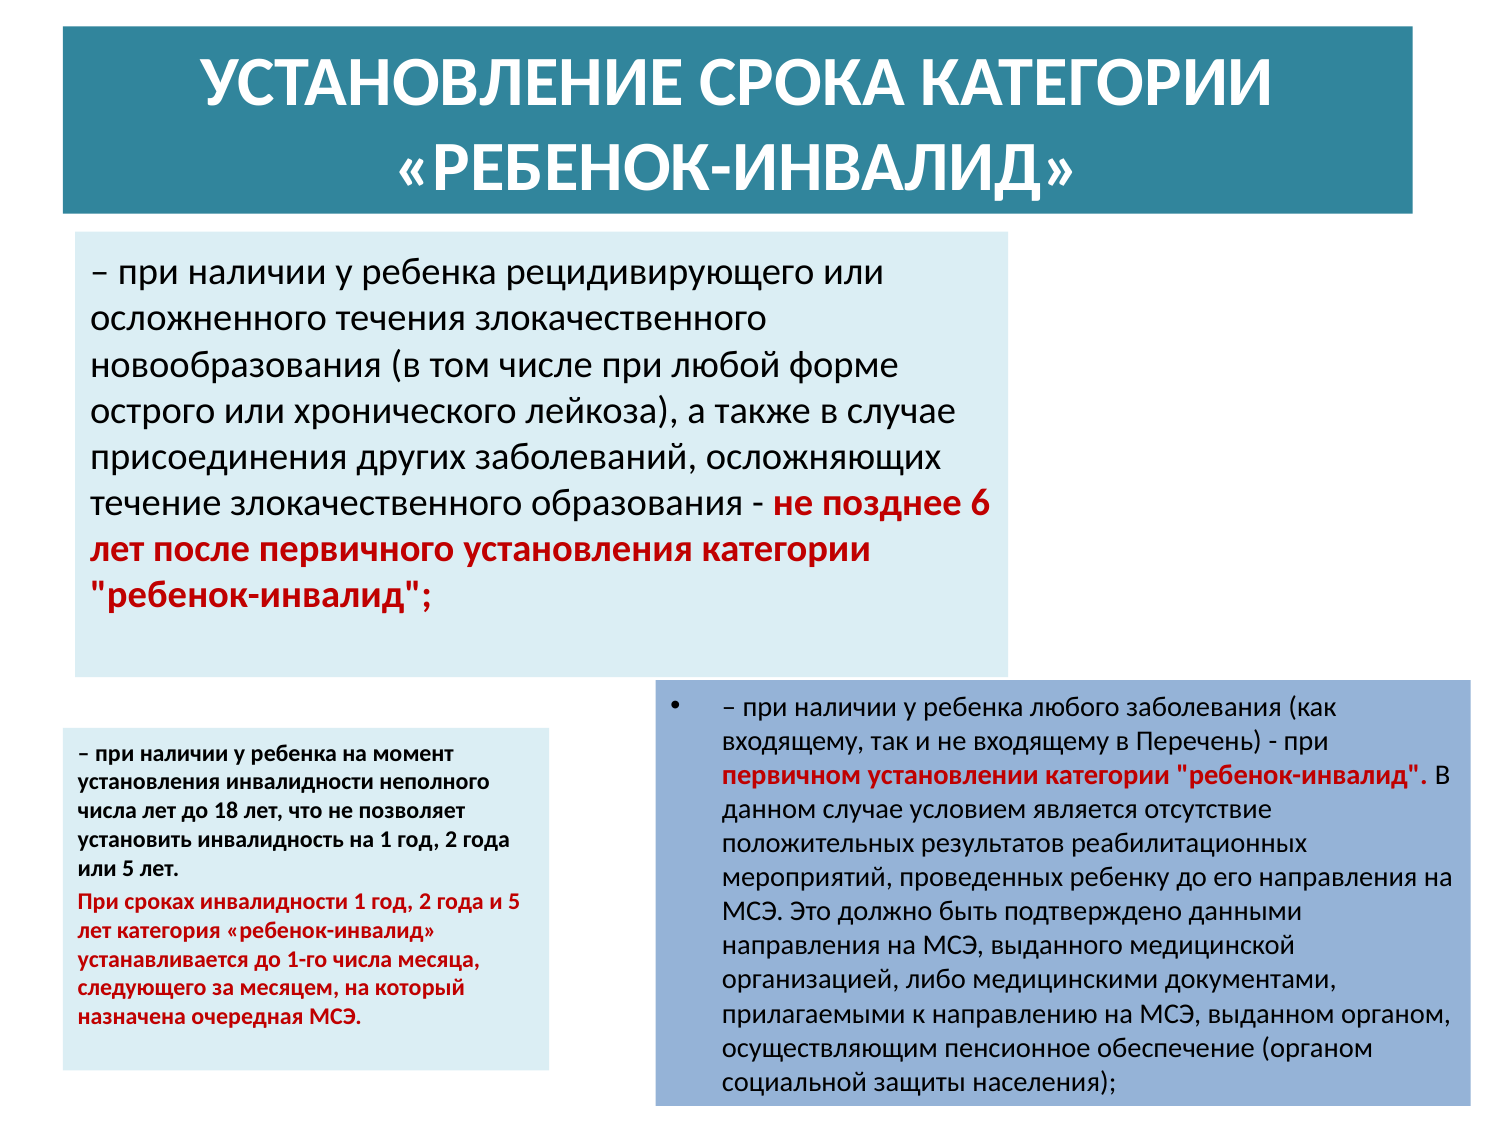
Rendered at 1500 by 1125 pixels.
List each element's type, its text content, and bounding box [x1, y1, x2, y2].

list – при наличии у ребенка любого заболевания (как входящему, так и не входящему в Перечень) - при первичном установлении категории "ребенок-инвалид". В данном случае условием является отсутствие положительных результатов реабилитационных мероприятий, проведенных ребенку до его направления на МСЭ. Это должно быть подтверждено данными направления на МСЭ, выданного медицинской организацией, либо медицинскими документами, прилагаемыми к направлению на МСЭ, выданном органом, осуществляющим пенсионное обеспечение (органом социальной защиты населения); [655, 680, 1471, 1106]
list – при наличии у ребенка рецидивирующего или осложненного течения злокачественного новообразования (в том числе при любой форме острого или хронического лейкоза), а также в случае присоединения других заболеваний, осложняющих течение злокачественного образования - не позднее 6 лет после первичного установления категории "ребенок-инвалид"; [75, 231, 1009, 678]
text_box – при наличии у ребенка на момент установления инвалидности неполного числа лет до 18 лет, что не позволяет установить инвалидность на 1 год, 2 года или 5 лет. При сроках инвалидности 1 год, 2 года и 5 лет категория «ребенок-инвалид» устанавливается до 1-го числа месяца, следующего за месяцем, на который назначена очередная МСЭ. [62, 727, 550, 1071]
title УСТАНОВЛЕНИЕ СРОКА КАТЕГОРИИ «РЕБЕНОК-ИНВАЛИД» [62, 26, 1413, 214]
